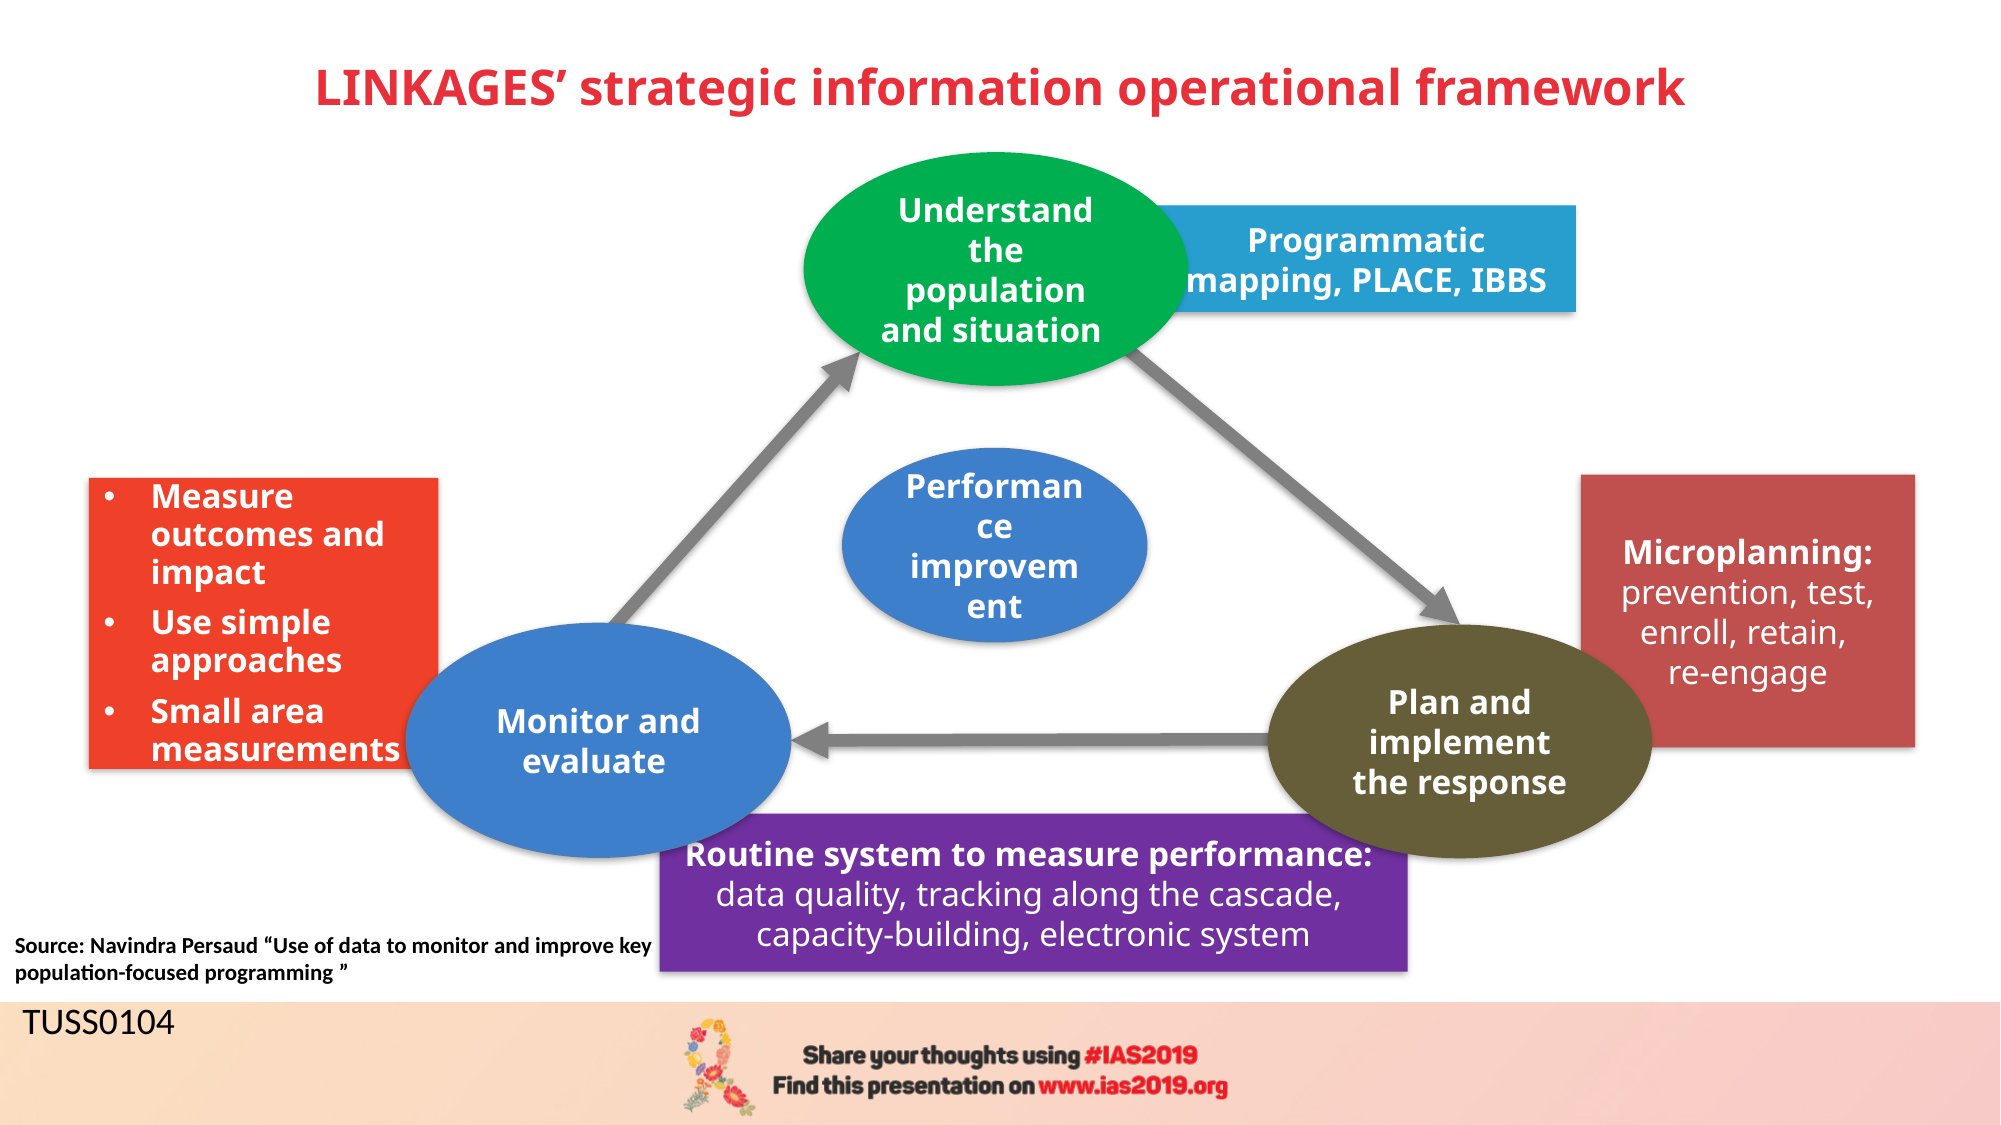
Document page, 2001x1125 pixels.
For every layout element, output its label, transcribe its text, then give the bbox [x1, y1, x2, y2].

text_box TUSS0104 [7, 989, 193, 1050]
text_box Programmatic mapping, PLACE, IBBS [1162, 205, 1577, 313]
text_box Routine system to measure performance: data quality, tracking along the cascade, capacity-building, electronic system [659, 813, 1408, 972]
text_box Understand the population and situation [802, 151, 1189, 387]
text_box Monitor and evaluate [405, 626, 792, 858]
text_box Performance improvement [865, 447, 1072, 643]
text_box Measure outcomes and impact Use simple approaches Small area measurements [88, 477, 439, 770]
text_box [555, 351, 861, 692]
title LINKAGES’ strategic information operational framework [99, 48, 1900, 124]
text_box Source: Navindra Persaud “Use of data to monitor and improve key population-focused programming ” [0, 922, 687, 993]
text_box Plan and implement the response [1267, 623, 1653, 860]
picture [0, 1002, 2001, 1125]
text_box Microplanning: prevention, test, enroll, retain, re-engage [1580, 474, 1916, 748]
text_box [1075, 305, 1461, 625]
